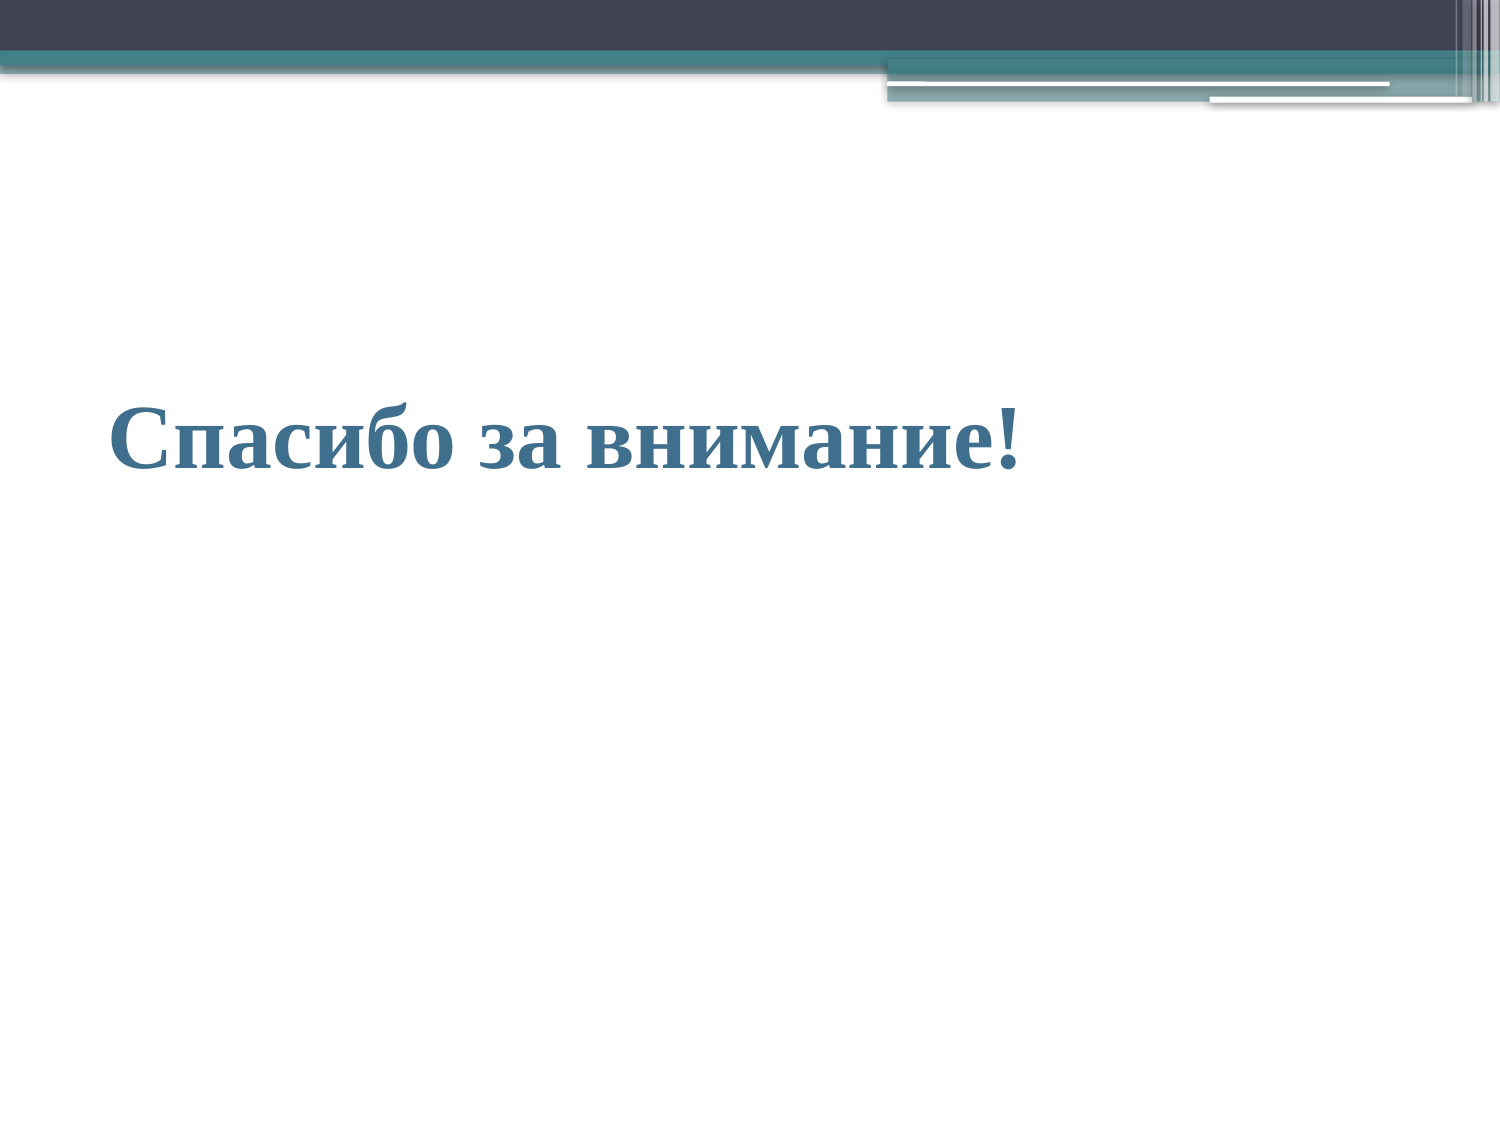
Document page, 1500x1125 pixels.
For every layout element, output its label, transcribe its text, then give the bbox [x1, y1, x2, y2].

list Спасибо за внимание! [75, 368, 1425, 1079]
